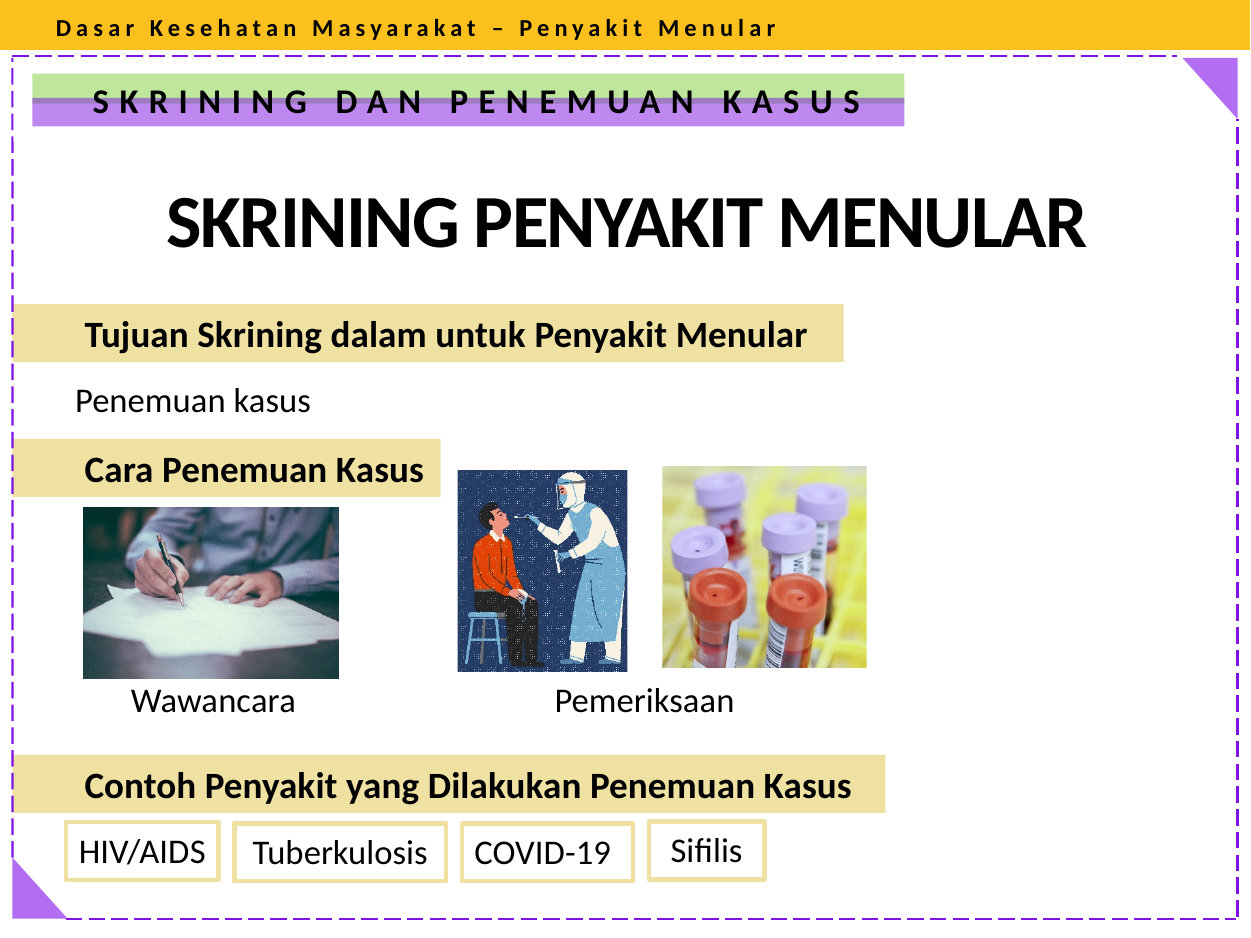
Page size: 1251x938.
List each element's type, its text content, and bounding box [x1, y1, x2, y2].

picture [82, 507, 339, 679]
picture [457, 470, 628, 672]
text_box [12, 57, 1238, 919]
text_box Dasar Kesehatan Masyarakat – Penyakit Menular [41, 4, 792, 49]
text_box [32, 73, 905, 127]
picture [661, 466, 867, 669]
